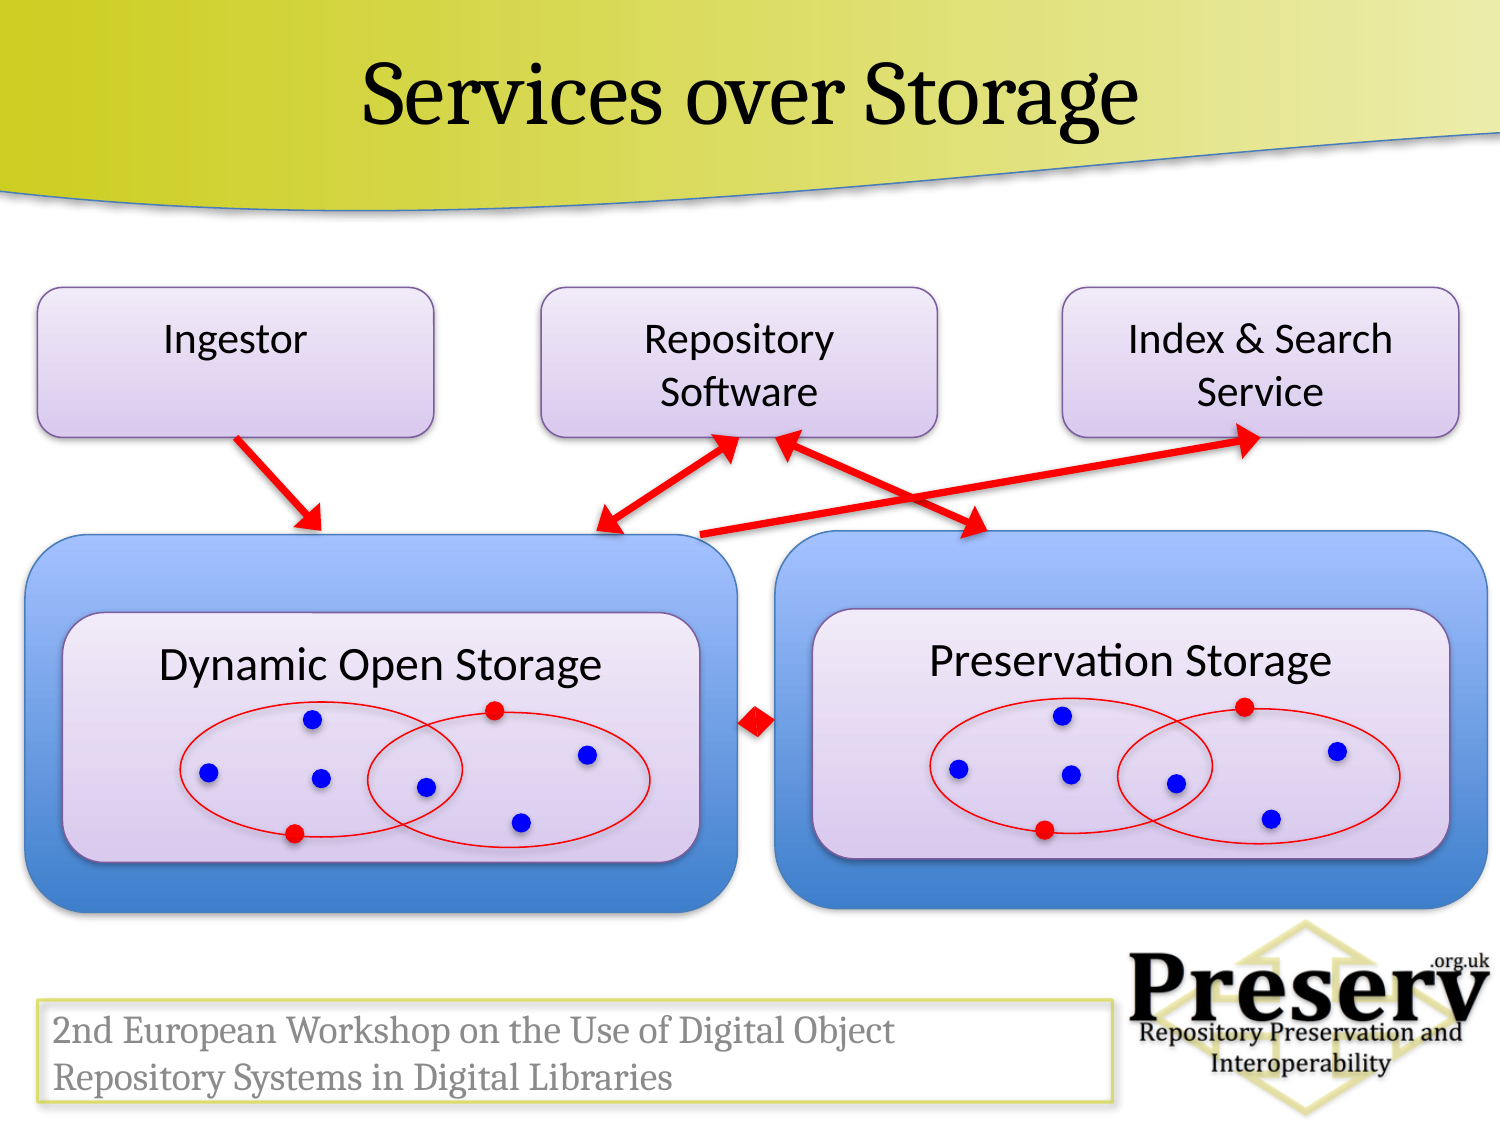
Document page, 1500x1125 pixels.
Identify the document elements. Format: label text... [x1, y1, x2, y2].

text_box [1161, 708, 1401, 845]
text_box Preservation Storage [811, 608, 1451, 860]
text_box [699, 437, 1261, 535]
text_box [24, 533, 739, 914]
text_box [231, 441, 326, 528]
text_box [179, 701, 464, 838]
text_box [485, 701, 505, 711]
text_box [774, 530, 1489, 910]
text_box [1235, 697, 1255, 708]
text_box Index & Search Service [1061, 286, 1460, 439]
text_box Dynamic Open Storage [61, 611, 701, 864]
text_box [929, 697, 1214, 835]
picture [1112, 913, 1499, 1125]
text_box Ingestor [36, 286, 435, 439]
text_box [737, 719, 776, 724]
footer 2nd European Workshop on the Use of Digital Object Repository Systems in Digital Libraries [37, 999, 988, 1103]
text_box [412, 711, 651, 849]
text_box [620, 412, 715, 556]
title Services over Storage [37, 12, 1467, 163]
text_box Repository Software [540, 286, 939, 439]
